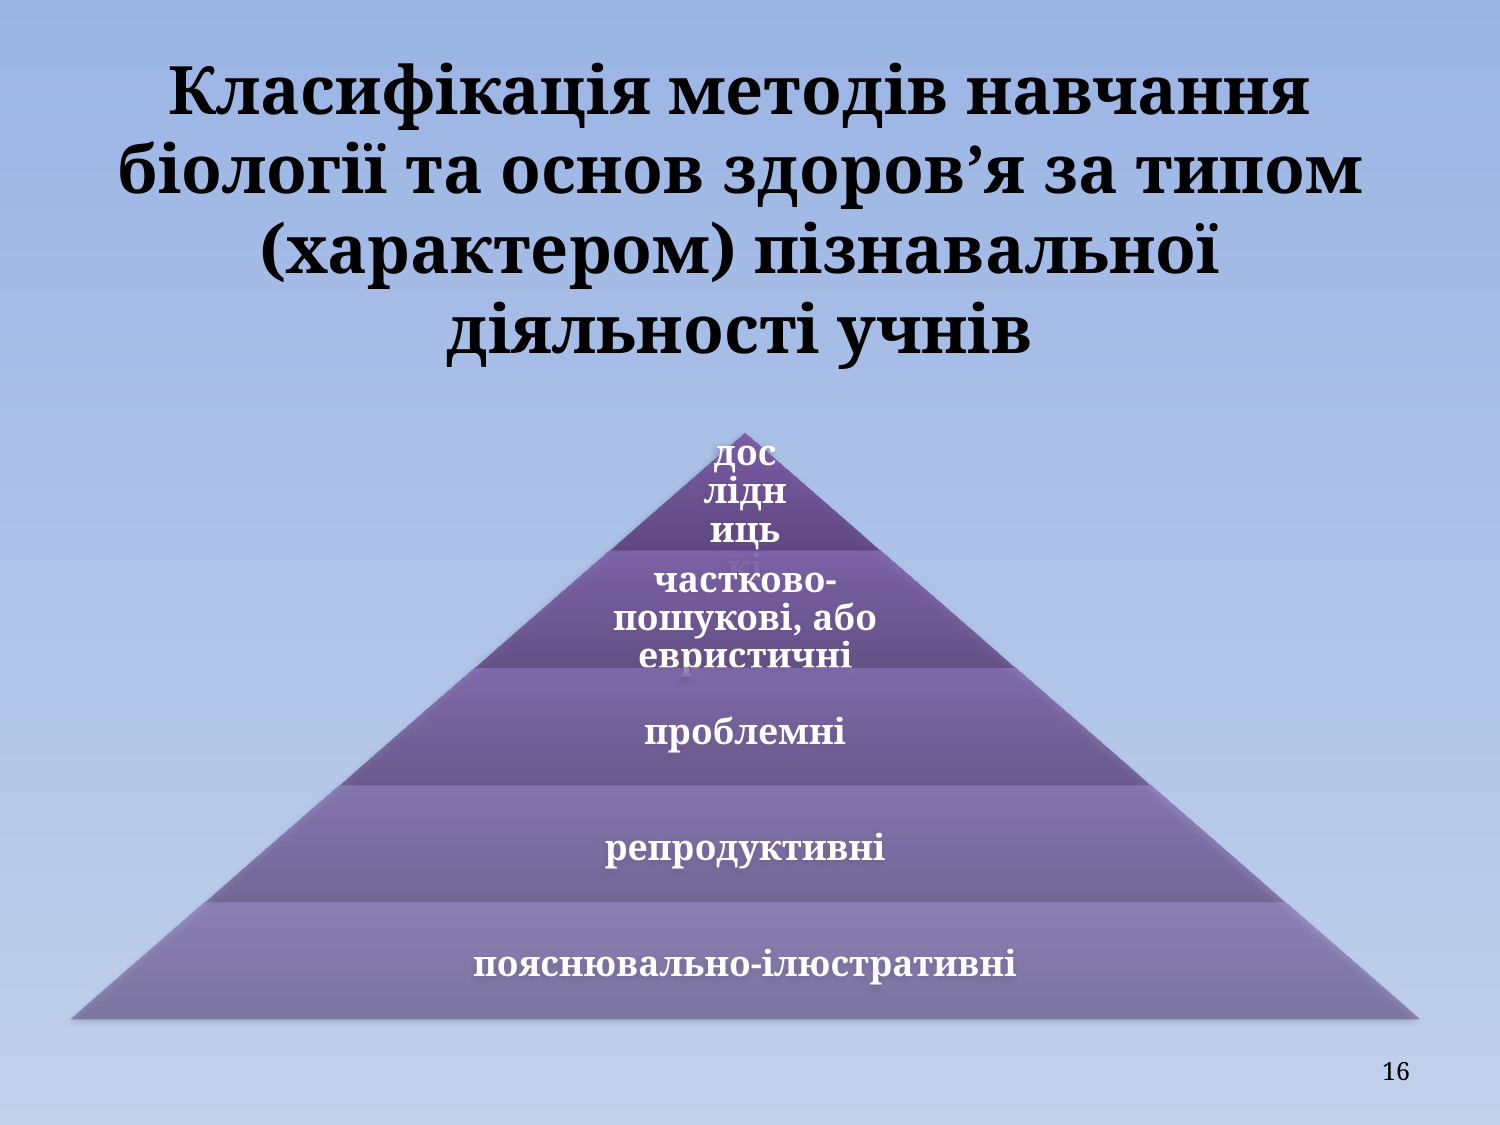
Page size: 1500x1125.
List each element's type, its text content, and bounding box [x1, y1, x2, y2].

title Класифікація методів навчання біології та основ здоров’я за типом (характером) пізнавальної діяльності учнів [64, 113, 1415, 302]
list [70, 433, 1421, 1020]
slide_number 16 [1074, 1042, 1425, 1103]
